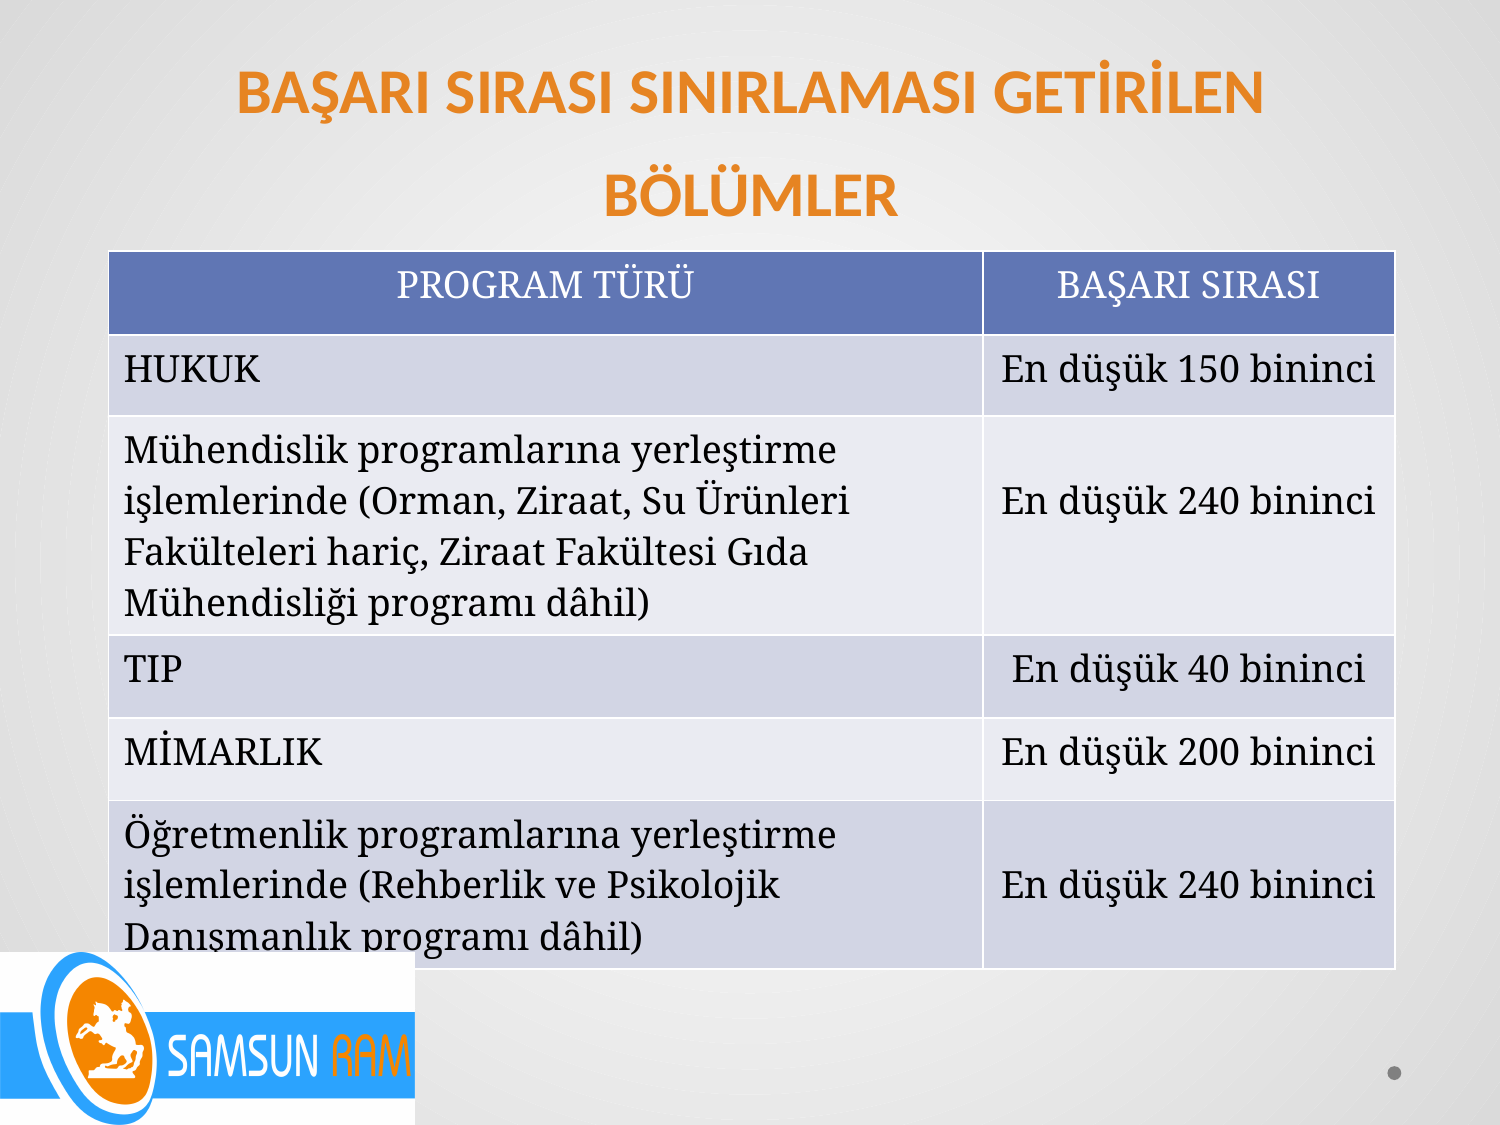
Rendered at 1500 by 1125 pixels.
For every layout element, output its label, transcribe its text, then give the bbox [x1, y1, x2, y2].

table_cell En düşük 200 bininci [984, 719, 1394, 800]
table_cell TIP [109, 636, 982, 717]
table_cell En düşük 240 bininci [984, 417, 1394, 634]
table_cell MİMARLIK [109, 719, 982, 800]
table_header PROGRAM TÜRÜ [109, 252, 982, 334]
table_cell Öğretmenlik programlarına yerleştirme işlemlerinde (Rehberlik ve Psikolojik Danışmanlık programı dâhil) [109, 801, 982, 968]
table_header BAŞARI SIRASI [984, 252, 1394, 334]
table_cell En düşük 240 bininci [984, 801, 1394, 968]
table_cell En düşük 150 bininci [984, 336, 1394, 415]
table_cell Mühendislik programlarına yerleştirme işlemlerinde (Orman, Ziraat, Su Ürünleri Fakülteleri hariç, Ziraat Fakültesi Gıda Mühendisliği programı dâhil) [109, 417, 982, 634]
title BAŞARI SIRASI SINIRLAMASI GETİRİLEN BÖLÜMLER [76, 19, 1427, 240]
table_cell HUKUK [109, 336, 982, 415]
table_cell En düşük 40 bininci [984, 636, 1394, 717]
picture [0, 952, 415, 1125]
